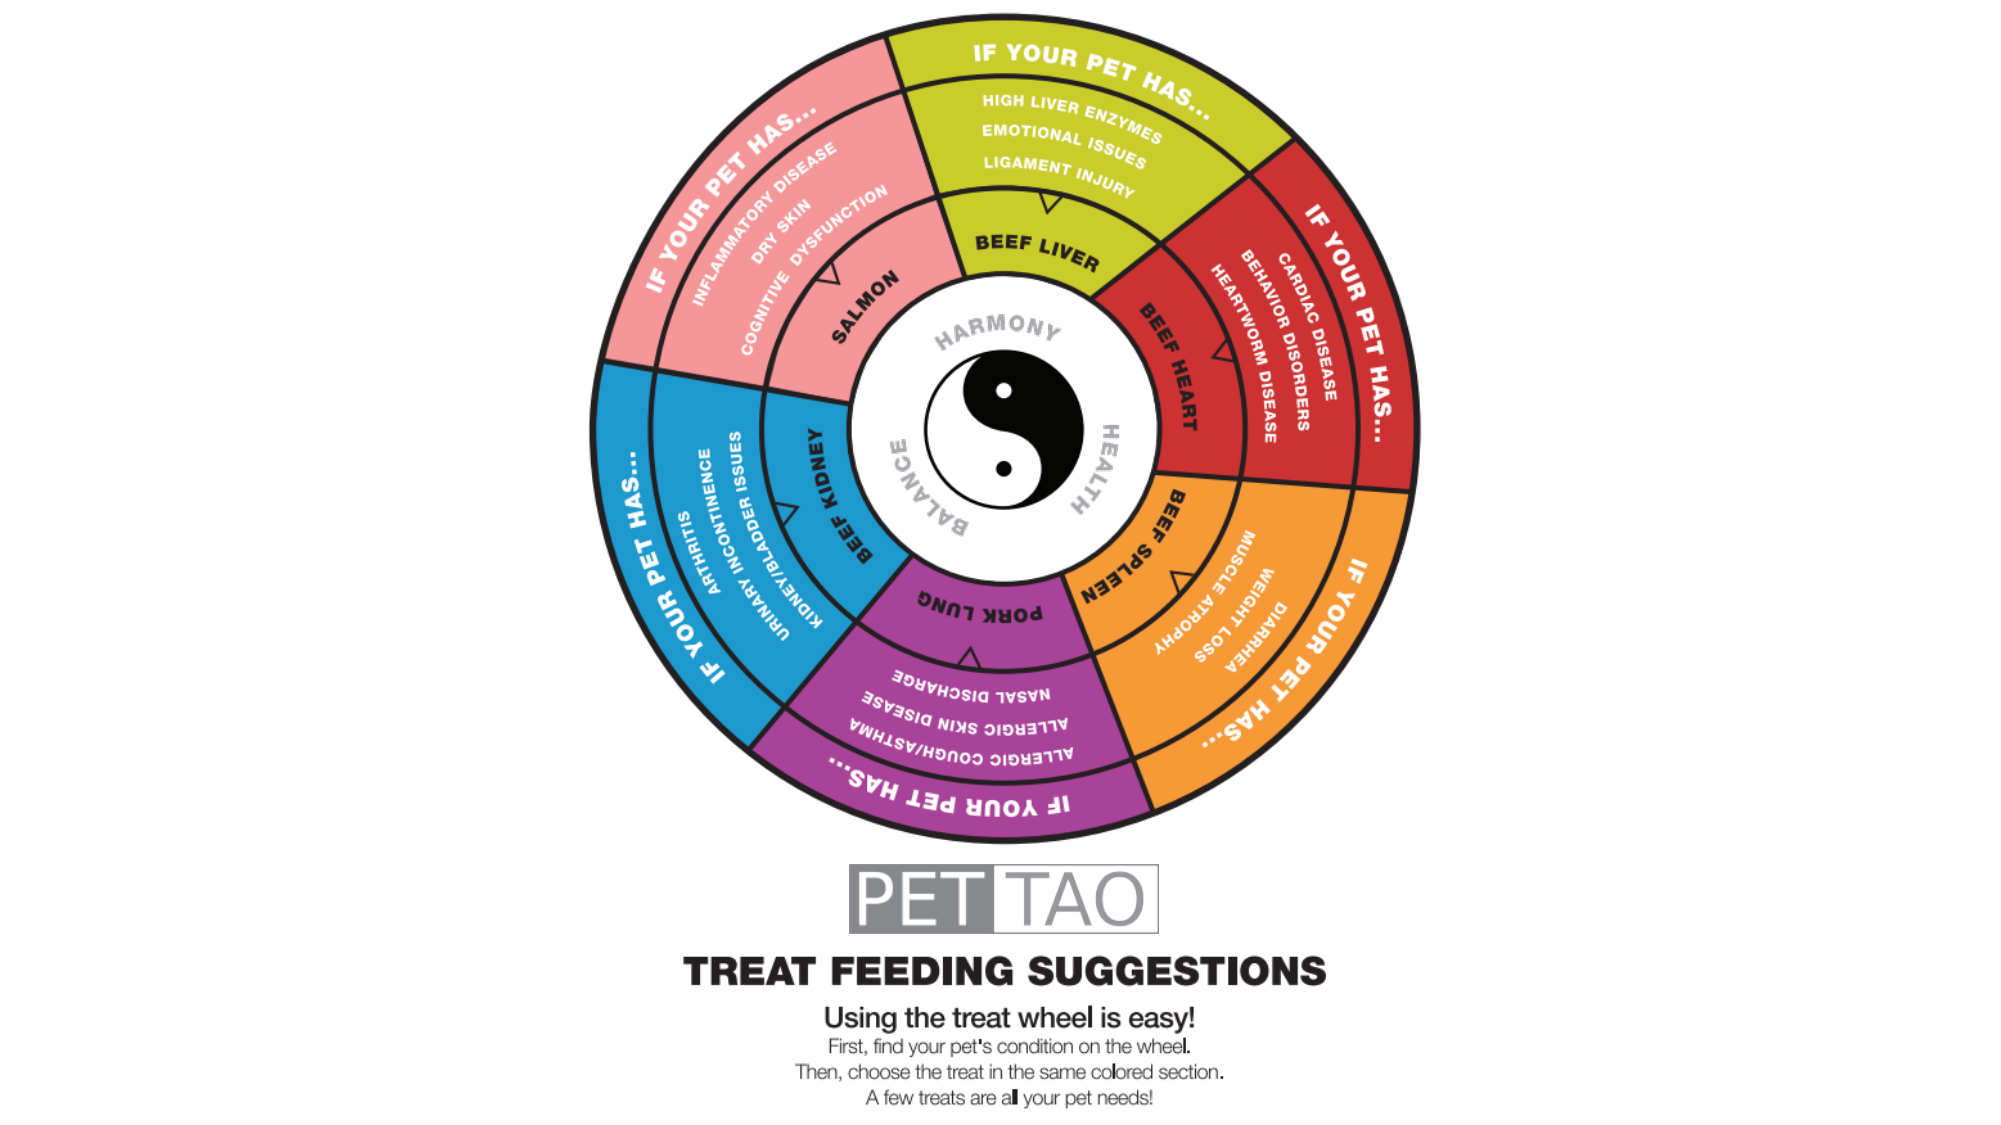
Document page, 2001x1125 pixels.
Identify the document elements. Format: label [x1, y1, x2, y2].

picture [510, 0, 1494, 1125]
